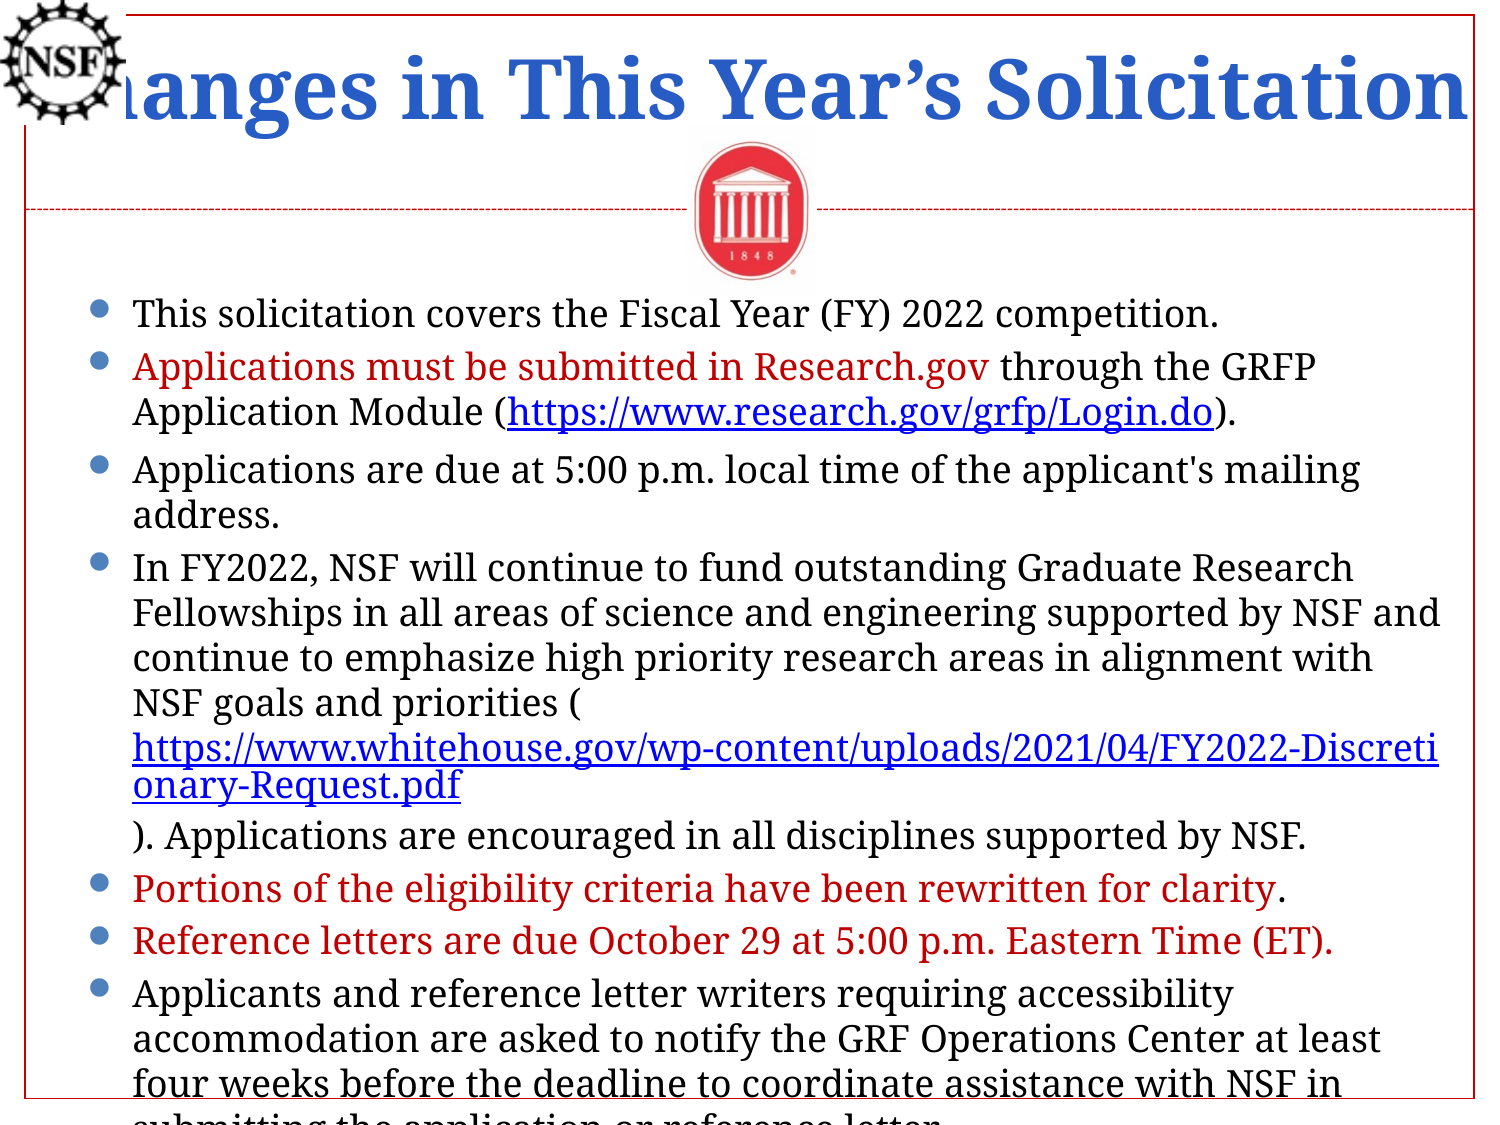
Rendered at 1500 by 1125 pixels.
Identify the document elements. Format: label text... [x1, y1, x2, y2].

list This solicitation covers the Fiscal Year (FY) 2022 competition. Applications must be submitted in Research.gov through the GRFP Application Module (https://www.research.gov/grfp/Login.do). Applications are due at 5:00 p.m. local time of the applicant's mailing address. In FY2022, NSF will continue to fund outstanding Graduate Research Fellowships in all areas of science and engineering supported by NSF and continue to emphasize high priority research areas in alignment with NSF goals and priorities (https://www.whitehouse.gov/wp-content/uploads/2021/04/FY2022-Discretionary-Request.pdf). Applications are encouraged in all disciplines supported by NSF. Portions of the eligibility criteria have been rewritten for clarity. Reference letters are due October 29 at 5:00 p.m. Eastern Time (ET). Applicants and reference letter writers requiring accessibility accommodation are asked to notify the GRF Operations Center at least four weeks before the deadline to coordinate assistance with NSF in submitting the application or reference letter. [72, 282, 1471, 1125]
picture [687, 144, 816, 282]
picture [0, 0, 126, 125]
title Changes in This Year’s Solicitation [0, 19, 1500, 144]
